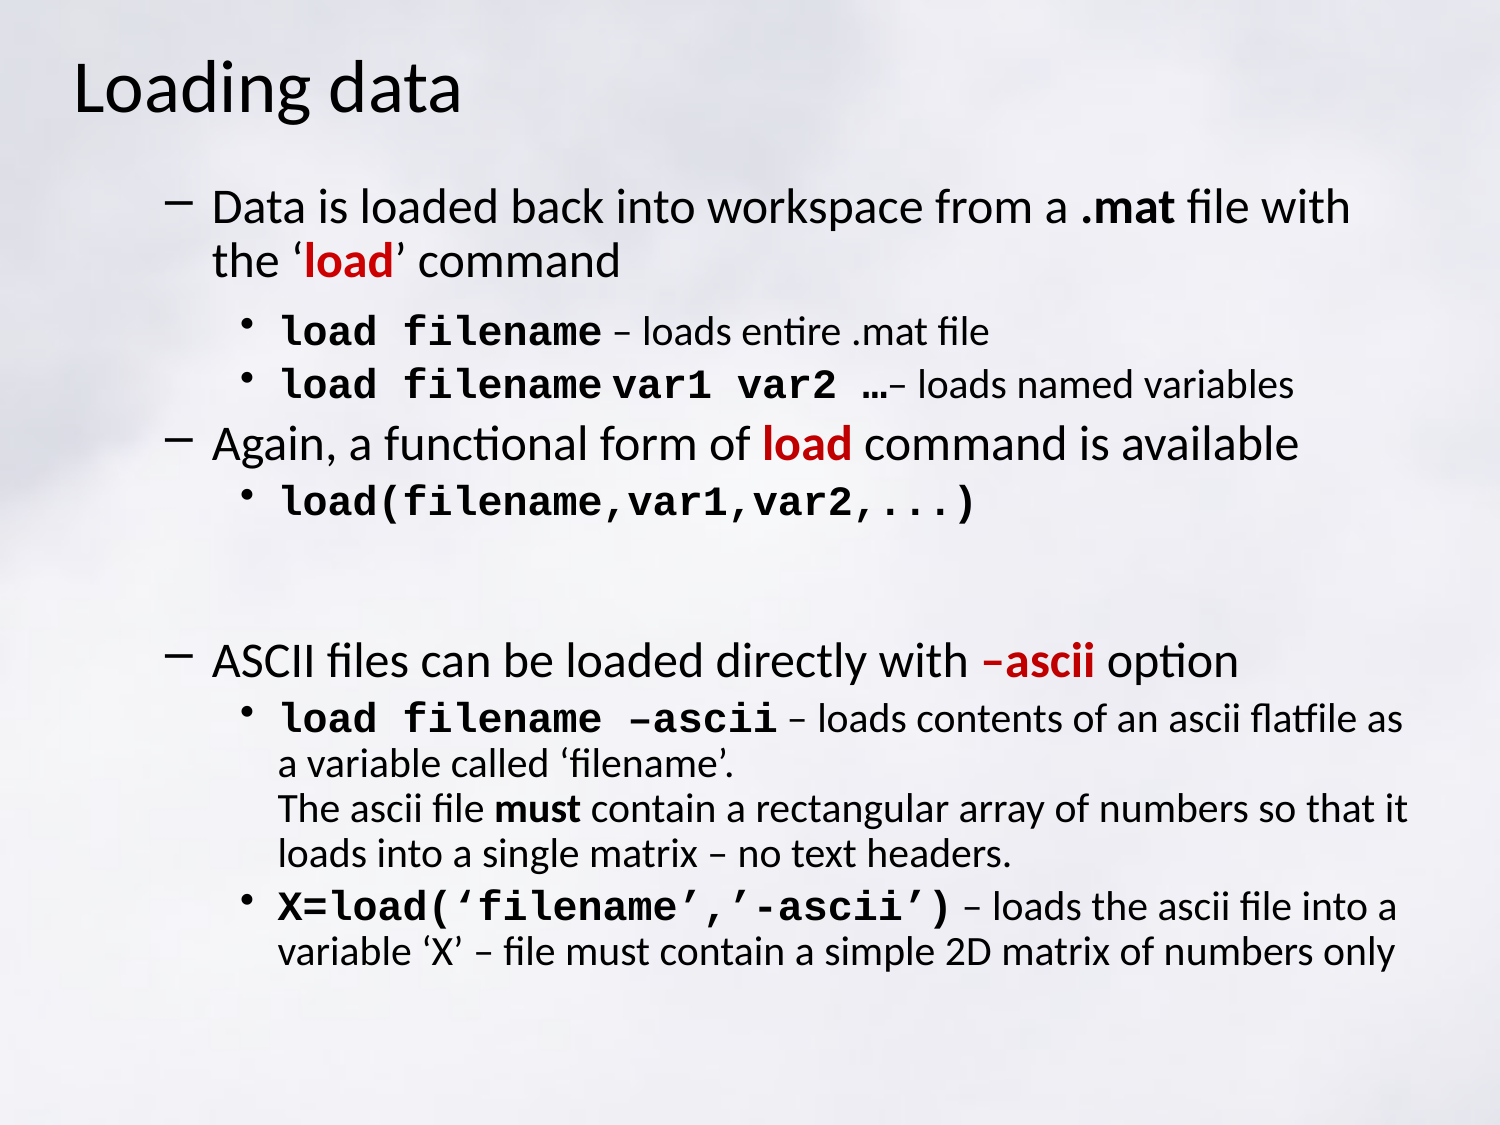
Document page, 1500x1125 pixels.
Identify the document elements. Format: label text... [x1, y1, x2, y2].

title Loading data [58, 34, 1442, 130]
list Data is loaded back into workspace from a .mat file with the ‘load’ command load filename – loads entire .mat file load filename var1 var2 …– loads named variables Again, a functional form of load command is available load(filename,var1,var2,...) ASCII files can be loaded directly with –ascii option load filename –ascii – loads contents of an ascii flatfile as a variable called ‘filename’. The ascii file must contain a rectangular array of numbers so that it loads into a single matrix – no text headers. X=load(‘filename’,’-ascii’) – loads the ascii file into a variable ‘X’ – file must contain a simple 2D matrix of numbers only [74, 172, 1426, 1006]
